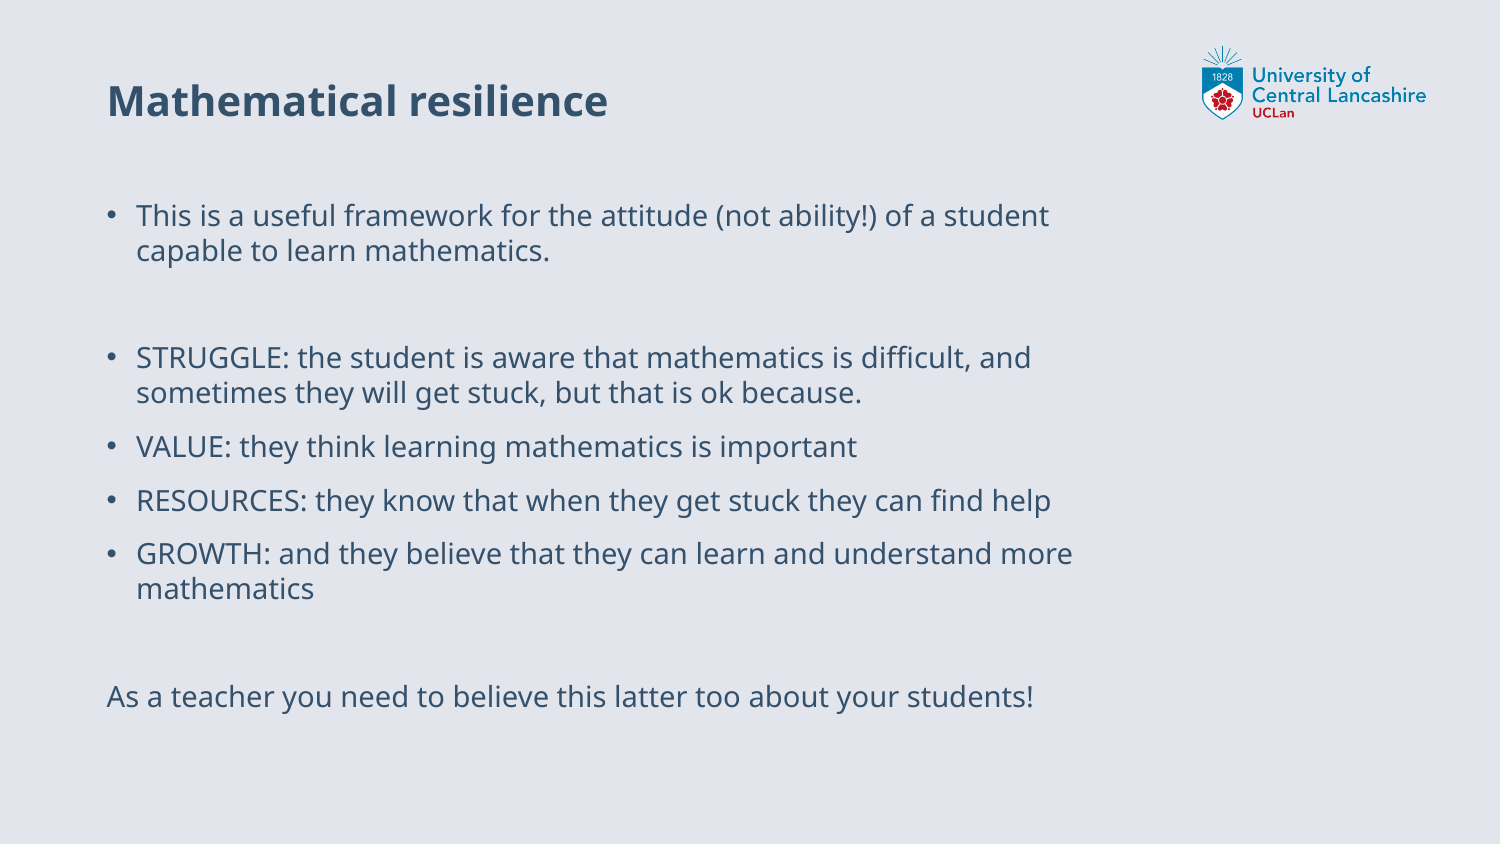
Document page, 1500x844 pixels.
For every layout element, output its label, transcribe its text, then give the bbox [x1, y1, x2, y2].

title Mathematical resilience [106, 19, 1154, 126]
picture [1202, 46, 1426, 120]
list This is a useful framework for the attitude (not ability!) of a student capable to learn mathematics. STRUGGLE: the student is aware that mathematics is difficult, and sometimes they will get stuck, but that is ok because. VALUE: they think learning mathematics is important RESOURCES: they know that when they get stuck they can find help GROWTH: and they believe that they can learn and understand more mathematics As a teacher you need to believe this latter too about your students! [106, 196, 1154, 754]
